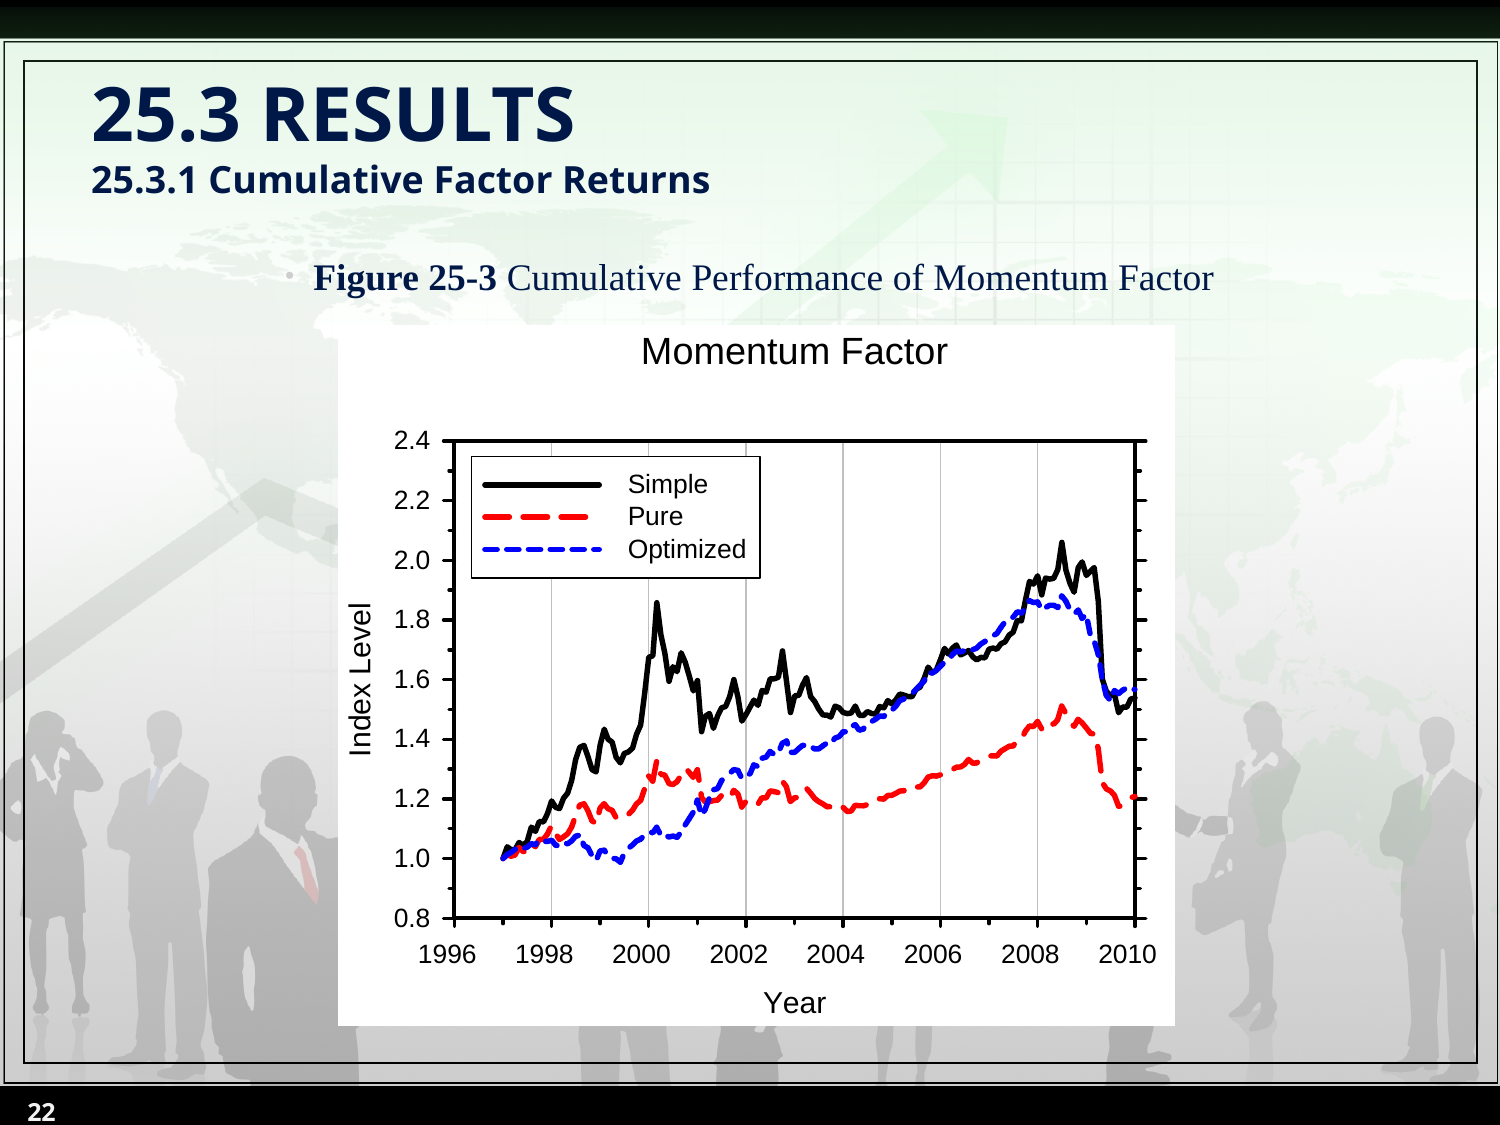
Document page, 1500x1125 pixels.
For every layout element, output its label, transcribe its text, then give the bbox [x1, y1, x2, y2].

title 25.3 RESULTS 25.3.1 Cumulative Factor Returns [76, 67, 1427, 200]
list Figure 25-3 Cumulative Performance of Momentum Factor [75, 245, 1425, 1038]
slide_number 22 [12, 1088, 363, 1125]
picture [0, 1, 1500, 1125]
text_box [336, 324, 1176, 1027]
